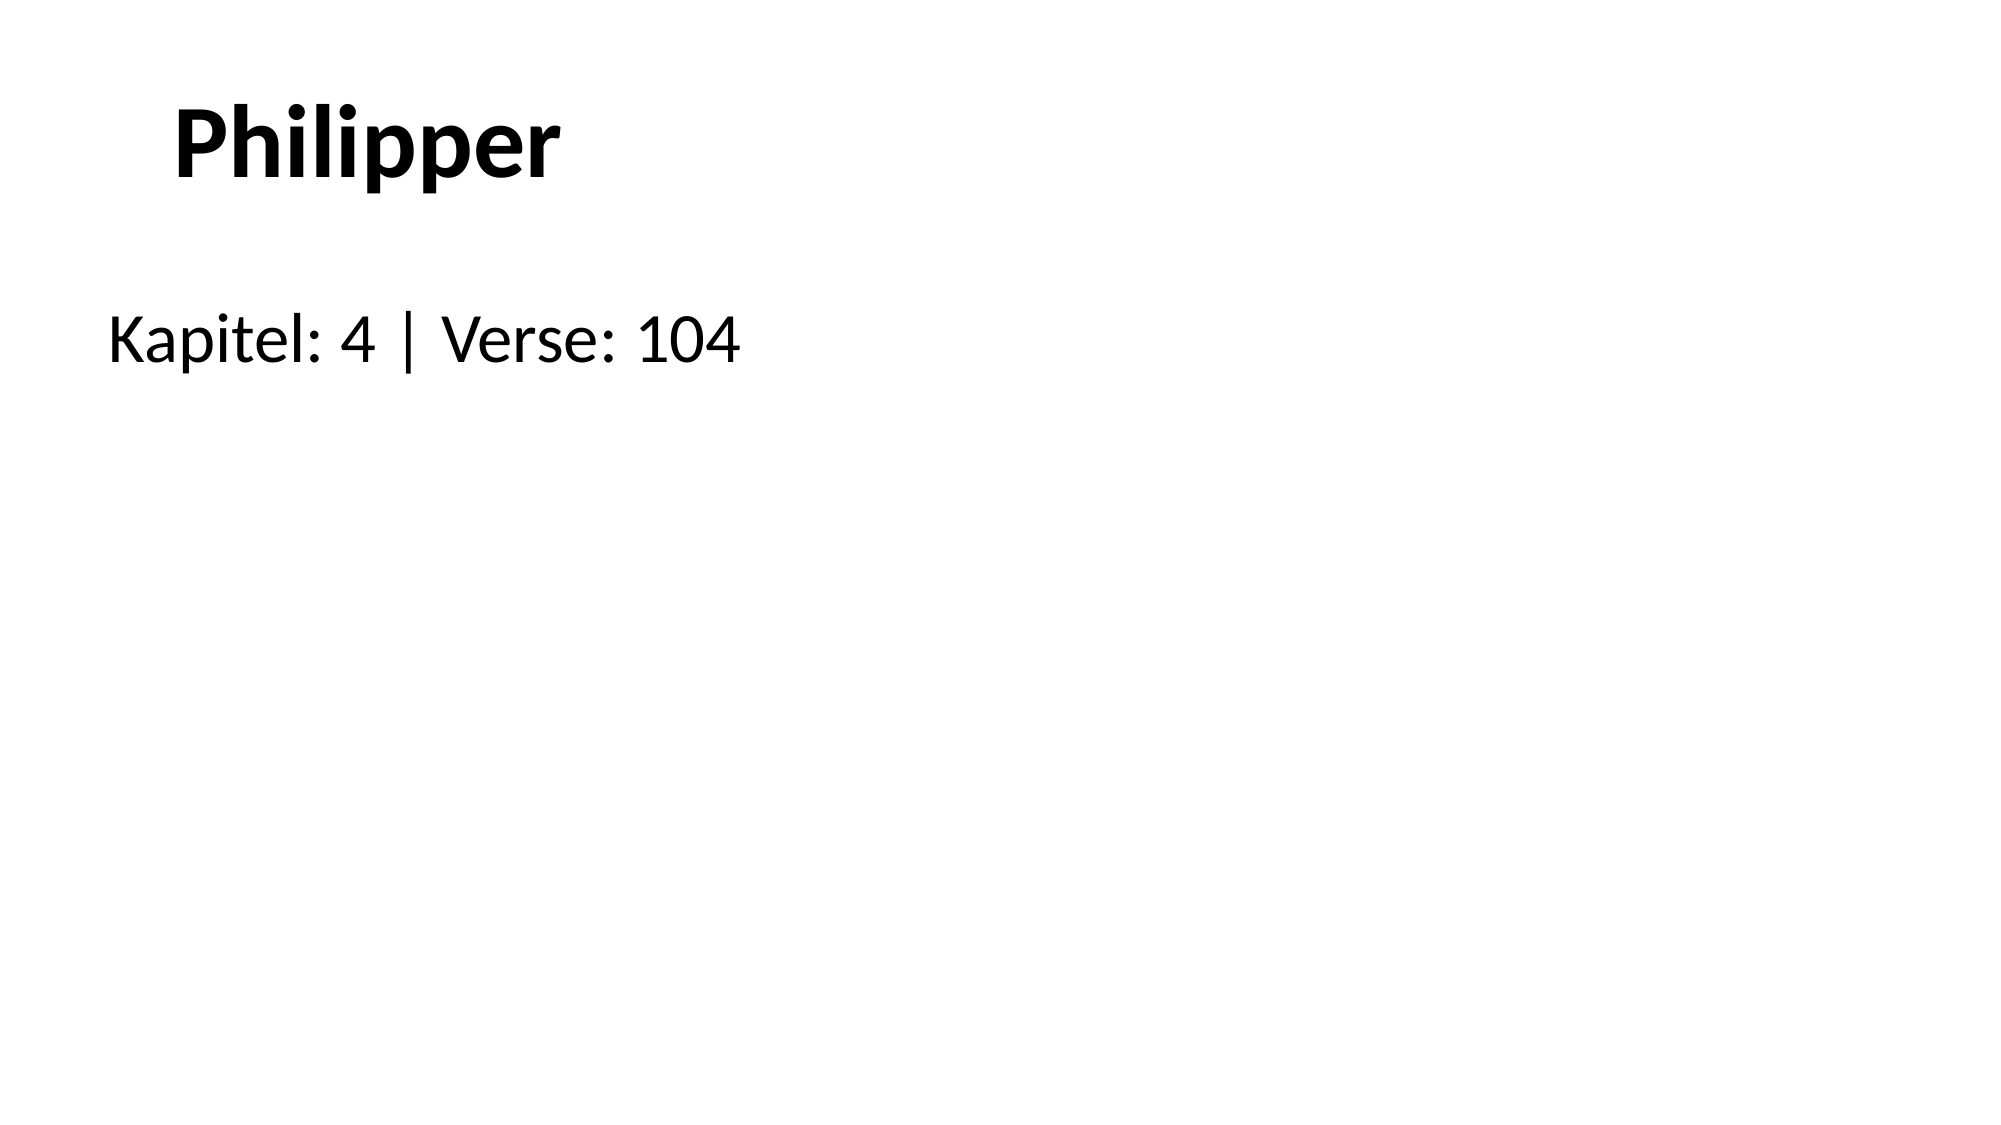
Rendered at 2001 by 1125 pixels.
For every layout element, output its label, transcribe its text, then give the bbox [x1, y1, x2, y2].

text_box Kapitel: 4 | Verse: 104 [93, 284, 757, 384]
text_box Philipper [158, 66, 579, 207]
